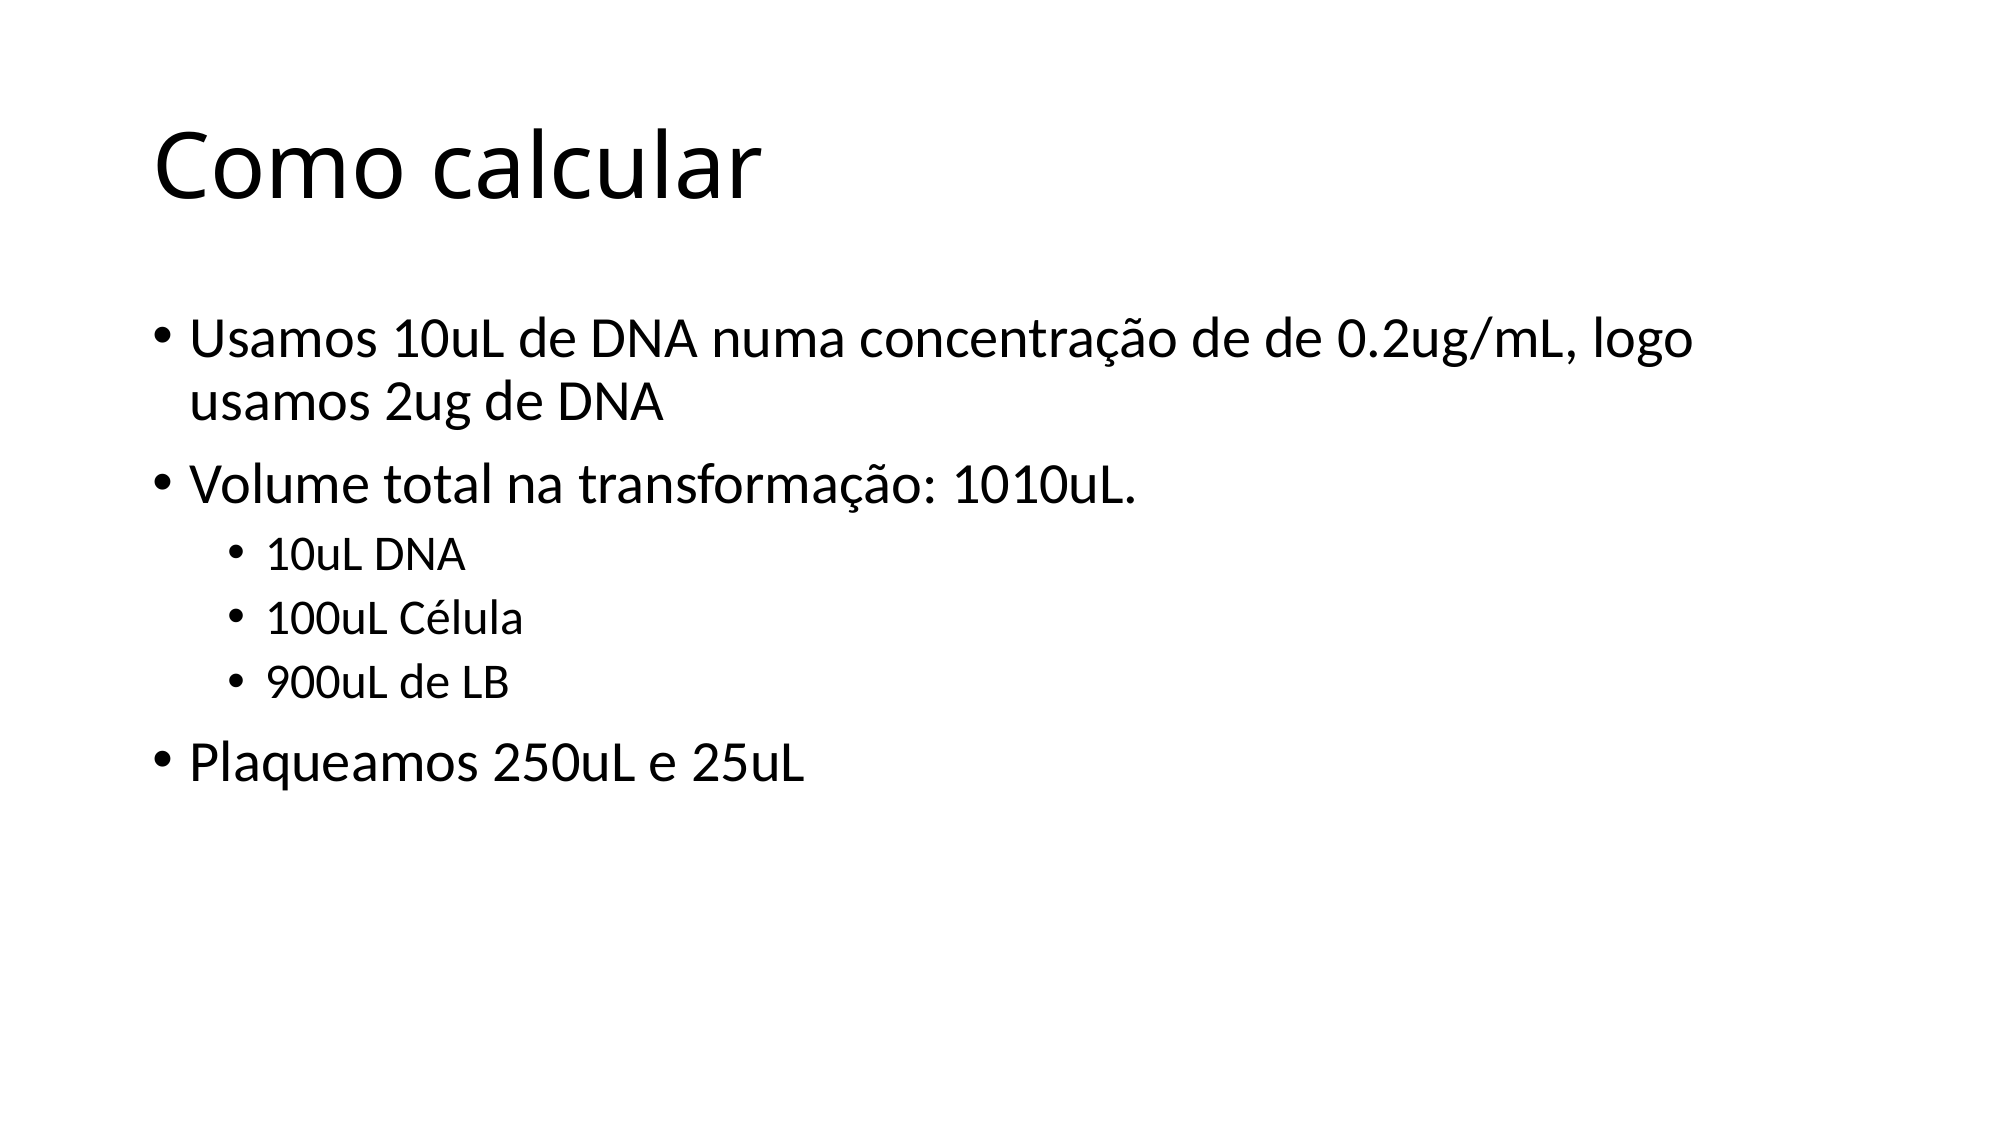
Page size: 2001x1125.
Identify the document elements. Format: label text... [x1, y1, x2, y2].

title Como calcular [137, 59, 1863, 278]
list Usamos 10uL de DNA numa concentração de de 0.2ug/mL, logo usamos 2ug de DNA Volume total na transformação: 1010uL. 10uL DNA 100uL Célula 900uL de LB Plaqueamos 250uL e 25uL [137, 299, 1863, 1014]
